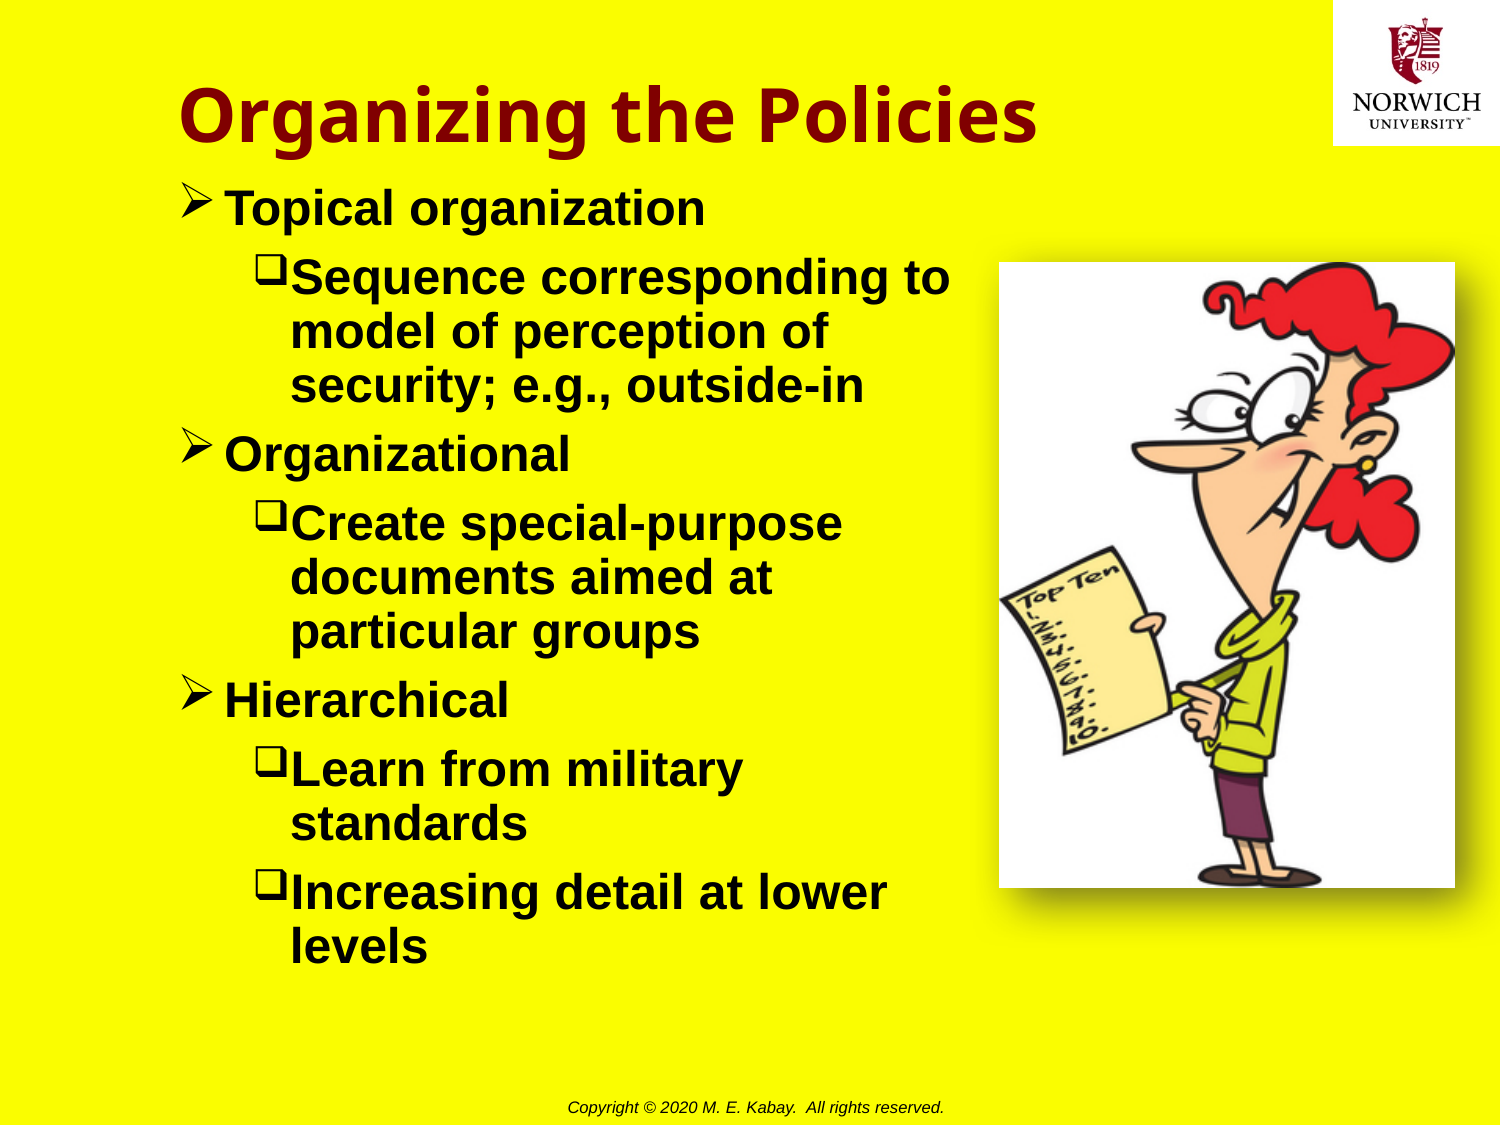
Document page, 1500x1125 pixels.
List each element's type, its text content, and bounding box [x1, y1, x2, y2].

list Topical organization Sequence corresponding to model of perception of security; e.g., outside-in Organizational Create special-purpose documents aimed at particular groups Hierarchical Learn from military standards Increasing detail at lower levels [161, 174, 988, 1038]
picture [999, 262, 1455, 888]
title Organizing the Policies [161, 24, 1339, 213]
picture [1333, 0, 1500, 146]
